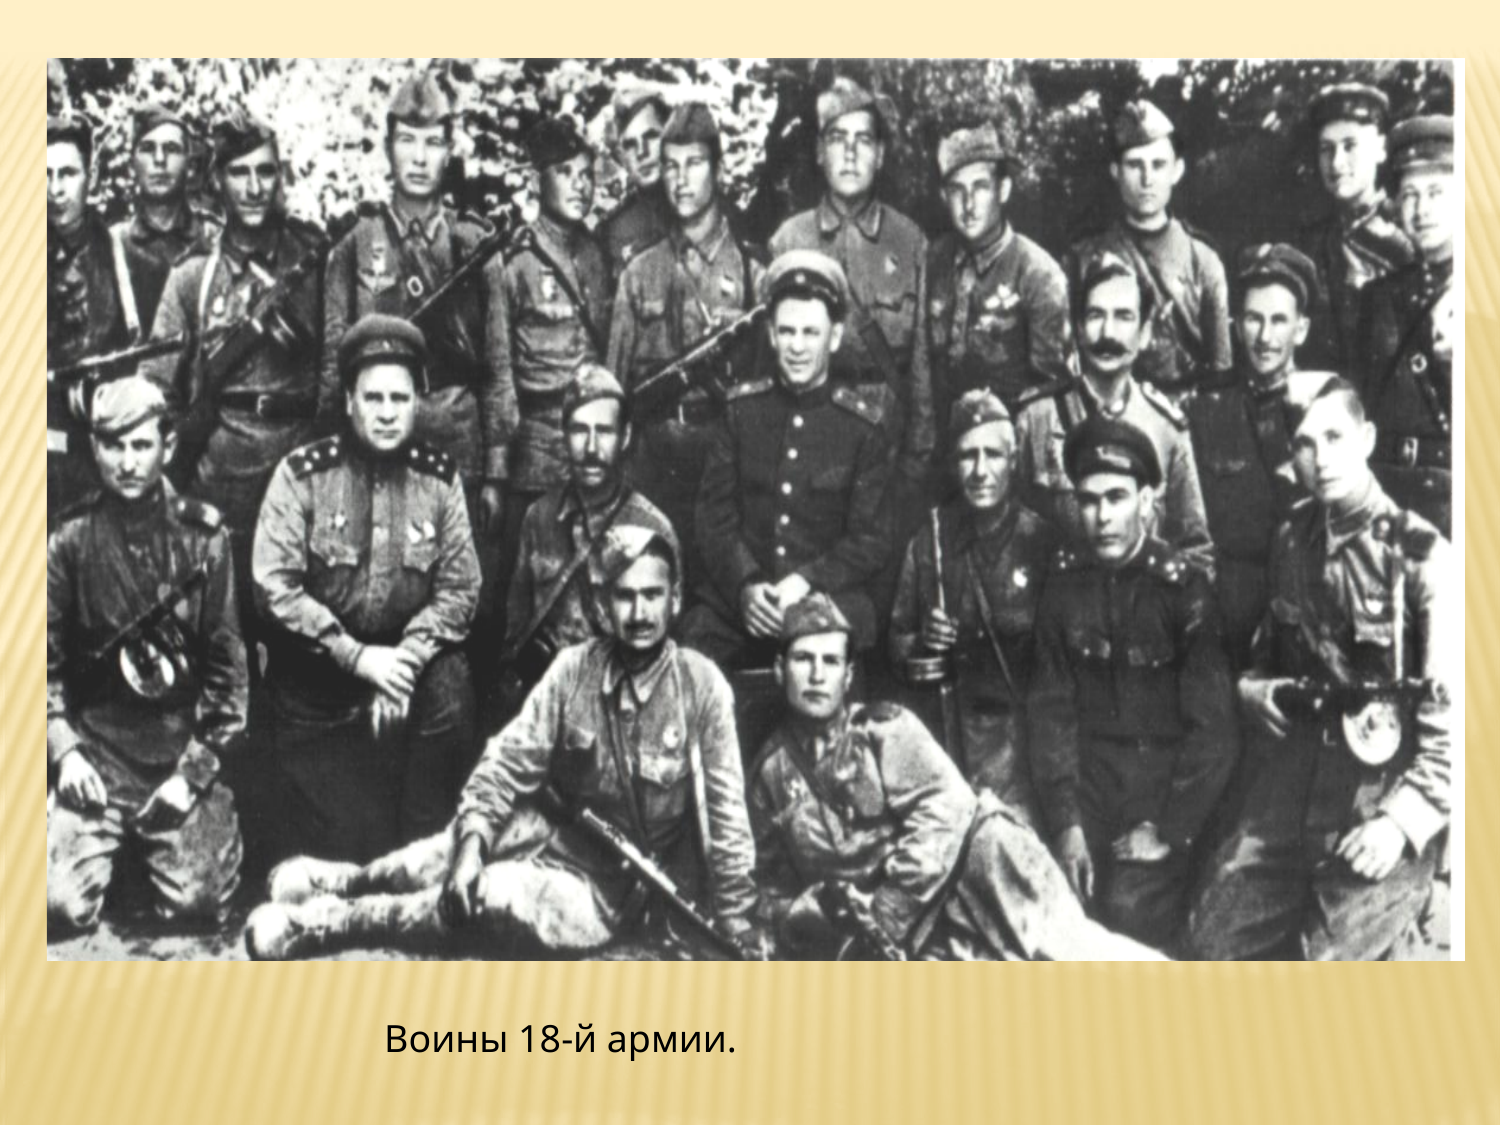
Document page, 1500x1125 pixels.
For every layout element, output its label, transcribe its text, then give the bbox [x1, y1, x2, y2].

picture [46, 58, 1466, 962]
text_box Воины 18-й армии. [369, 1007, 752, 1068]
